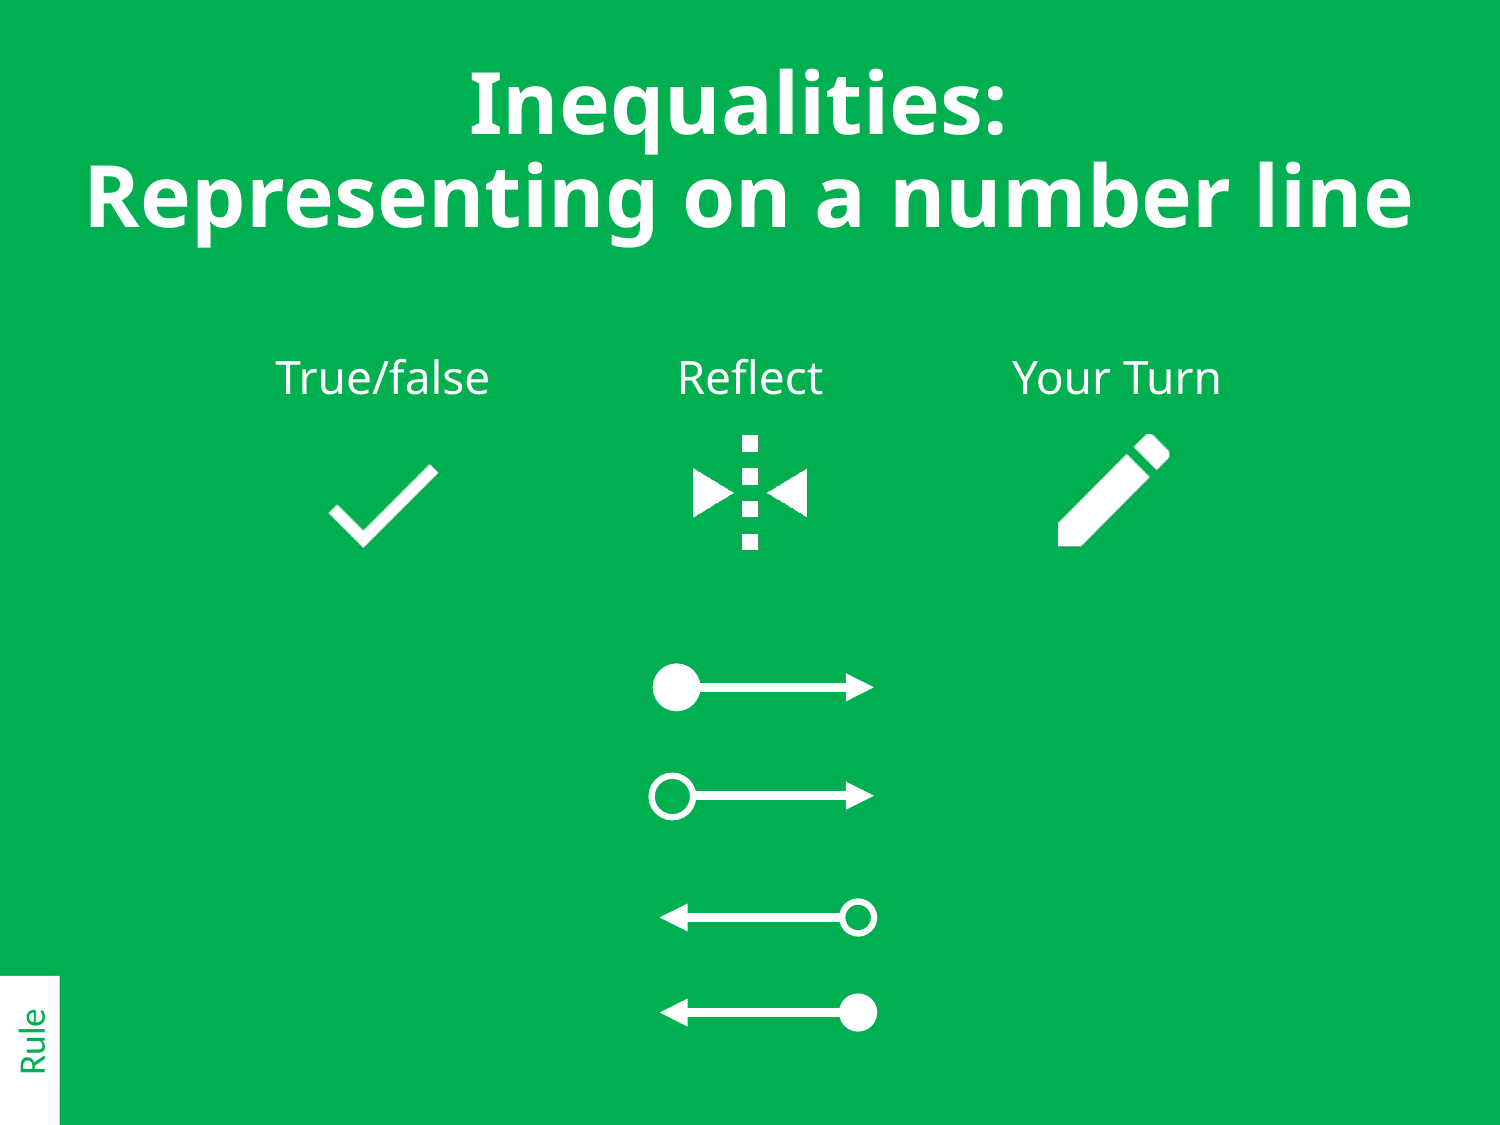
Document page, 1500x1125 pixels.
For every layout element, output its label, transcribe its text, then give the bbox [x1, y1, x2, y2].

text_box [213, 346, 1287, 412]
text_box [650, 774, 695, 819]
picture [1038, 415, 1189, 566]
text_box [841, 995, 876, 1030]
title Inequalities: Representing on a number line [64, 25, 1436, 254]
text_box [841, 900, 876, 935]
text_box [654, 665, 699, 710]
text_box Rule [0, 975, 60, 1125]
picture [693, 435, 807, 550]
picture [307, 429, 458, 580]
